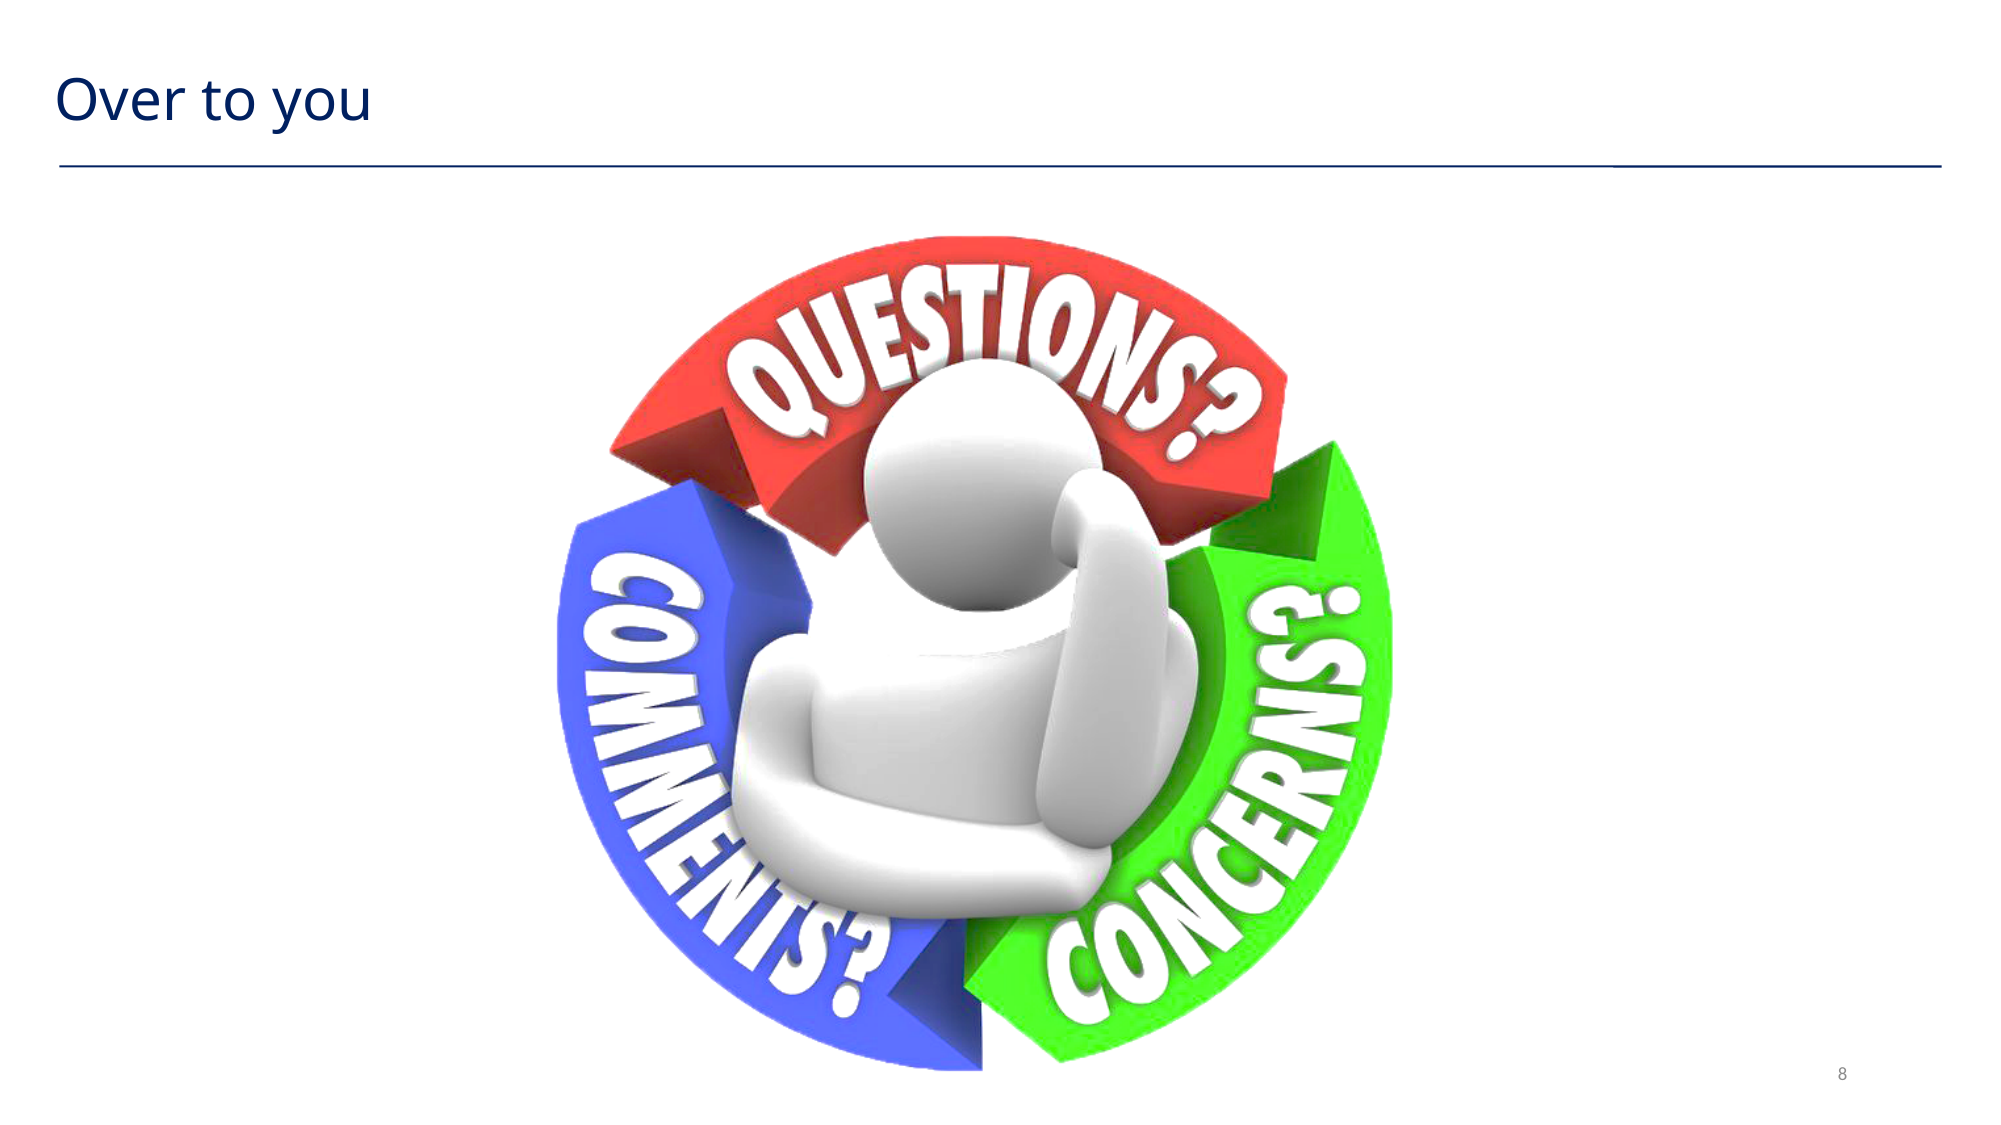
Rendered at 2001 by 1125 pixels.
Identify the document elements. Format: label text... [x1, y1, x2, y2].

slide_number 8 [1540, 1042, 1863, 1103]
picture [410, 181, 1540, 1125]
text_box Over to you [39, 55, 1742, 140]
picture [1708, 0, 1983, 169]
